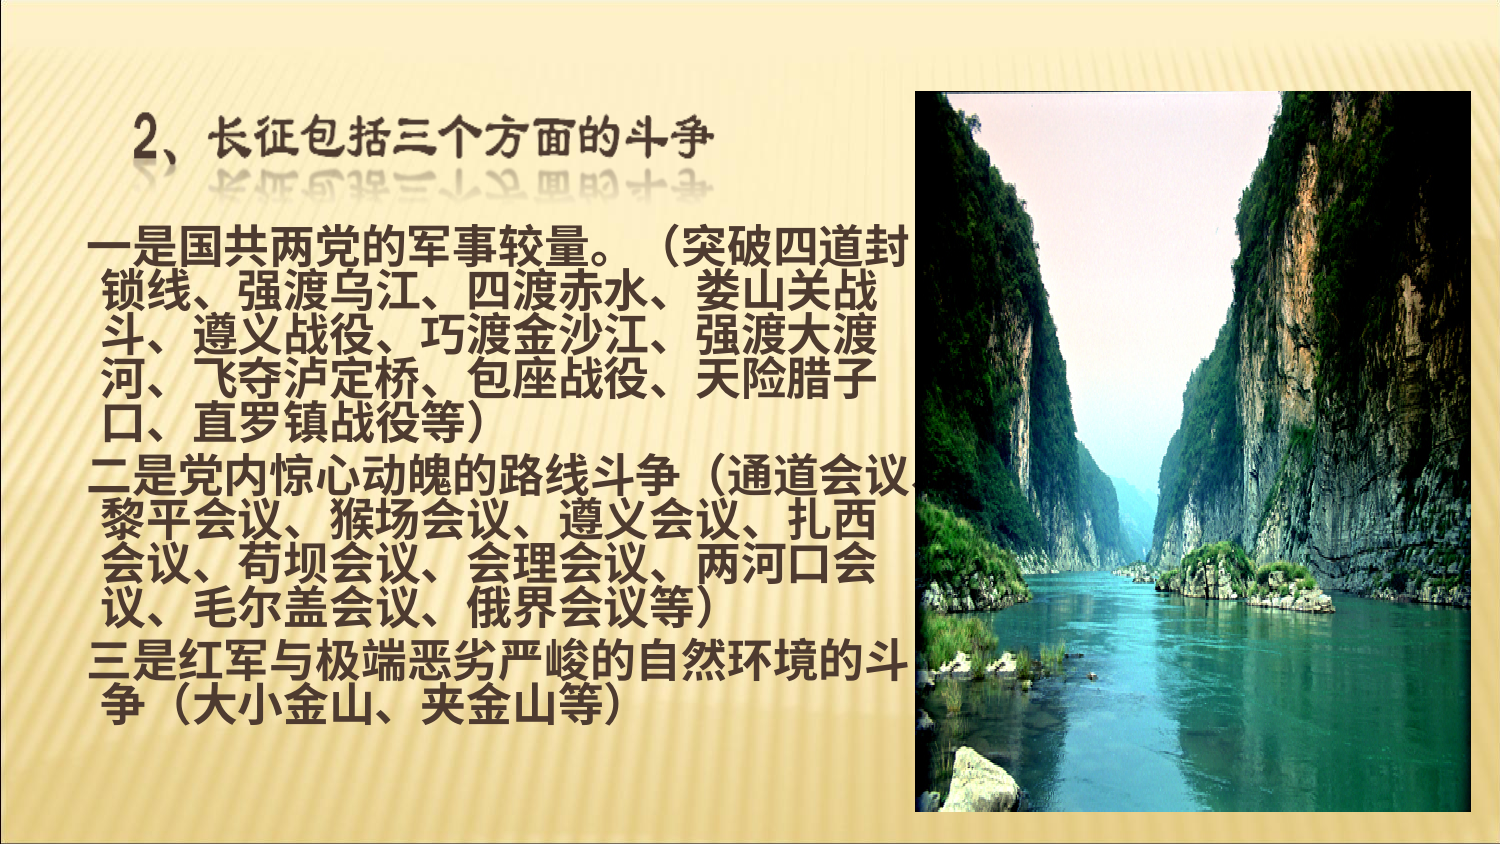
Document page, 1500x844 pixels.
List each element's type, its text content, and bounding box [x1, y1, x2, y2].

picture [0, 0, 1500, 844]
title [0, 67, 847, 253]
list 一是国共两党的军事较量。（突破四道封锁线、强渡乌江、四渡赤水、娄山关战斗、遵义战役、巧渡金沙江、强渡大渡河、飞夺泸定桥、包座战役、天险腊子口、直罗镇战役等） 二是党内惊心动魄的路线斗争（通道会议、黎平会议、猴场会议、遵义会议、扎西会议、苟坝会议、会理会议、两河口会议、毛尔盖会议、俄界会议等） 三是红军与极端恶劣严峻的自然环境的斗争（大小金山、夹金山等） [29, 220, 904, 798]
